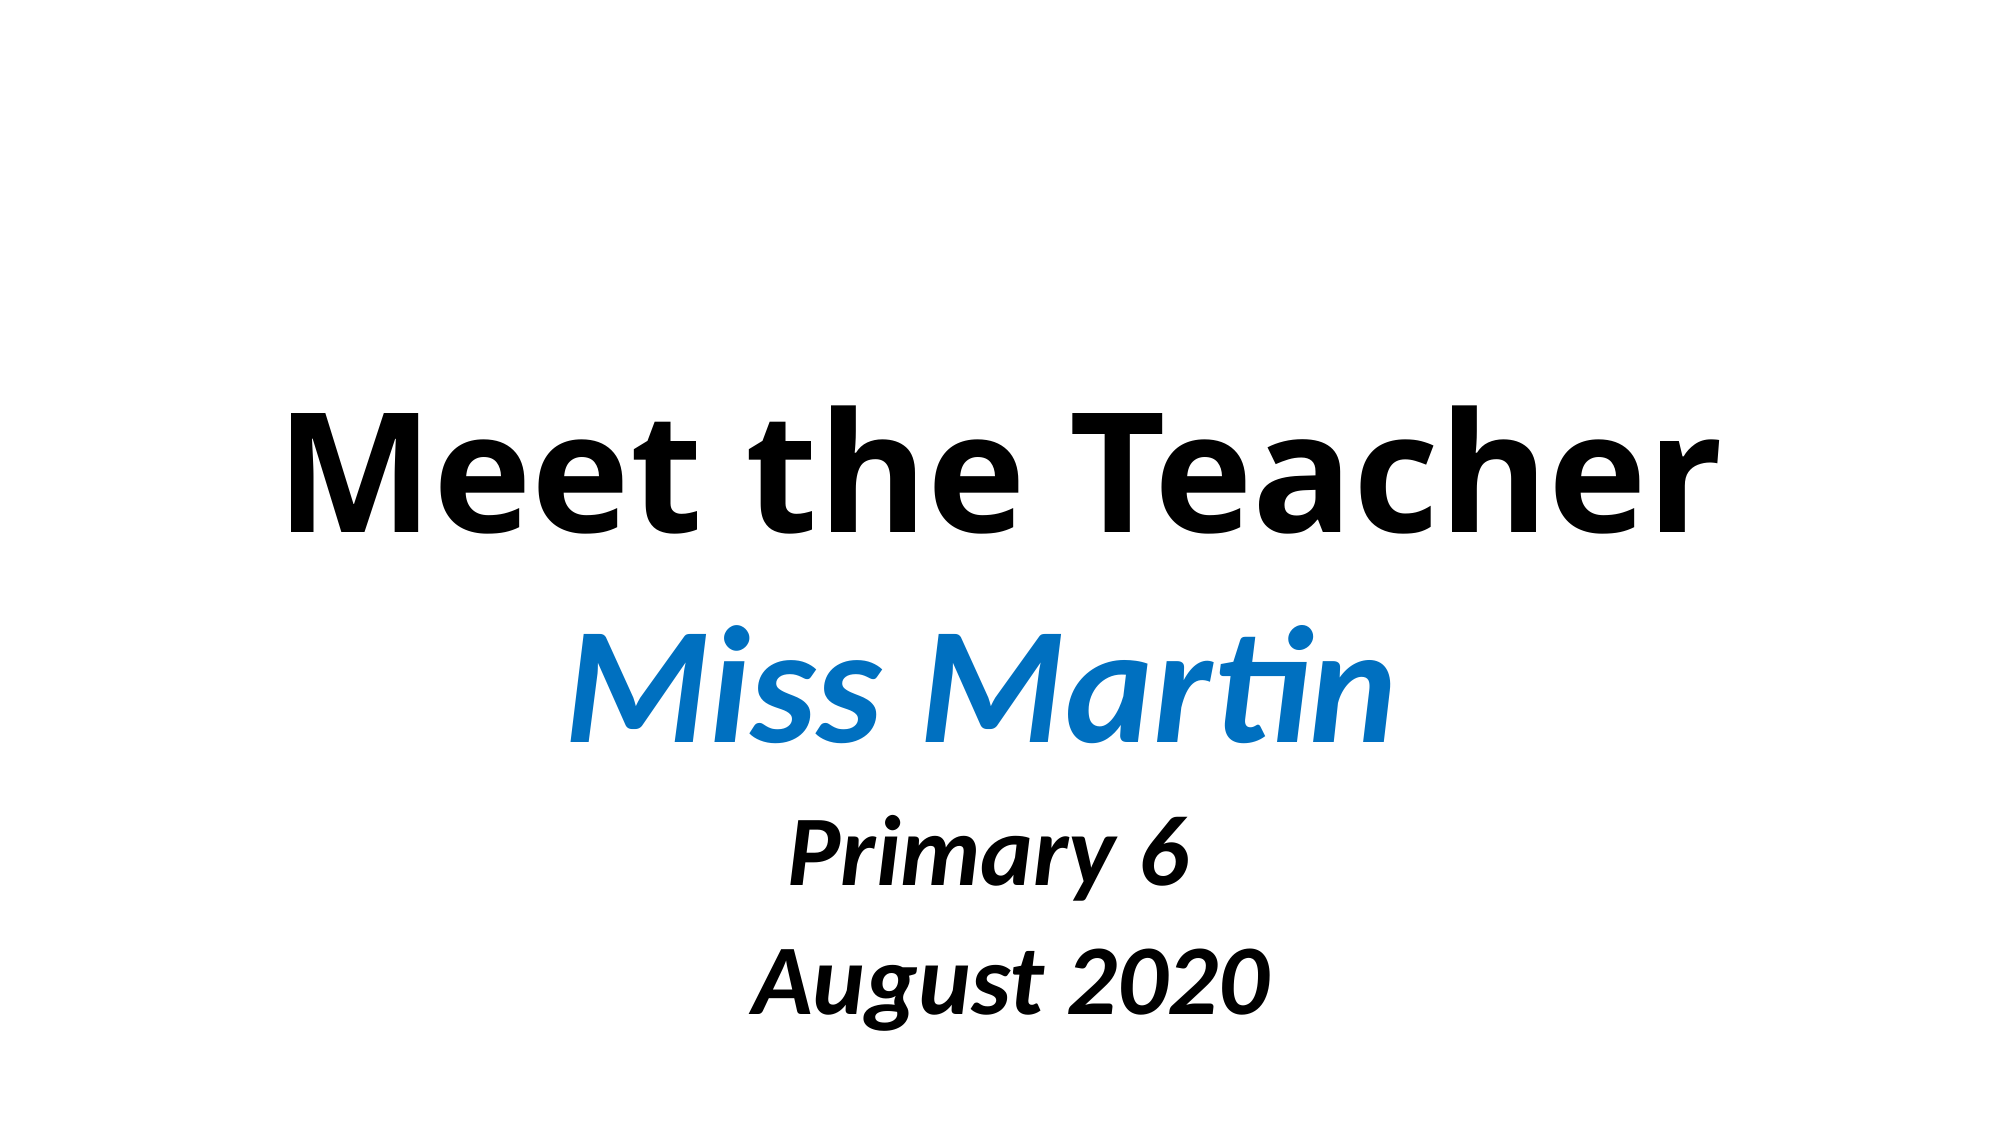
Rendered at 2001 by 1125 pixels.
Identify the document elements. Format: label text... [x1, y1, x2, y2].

title Meet the Teacher [249, 184, 1750, 576]
subtitle Miss Martin Primary 6 August 2020 [249, 590, 1750, 863]
